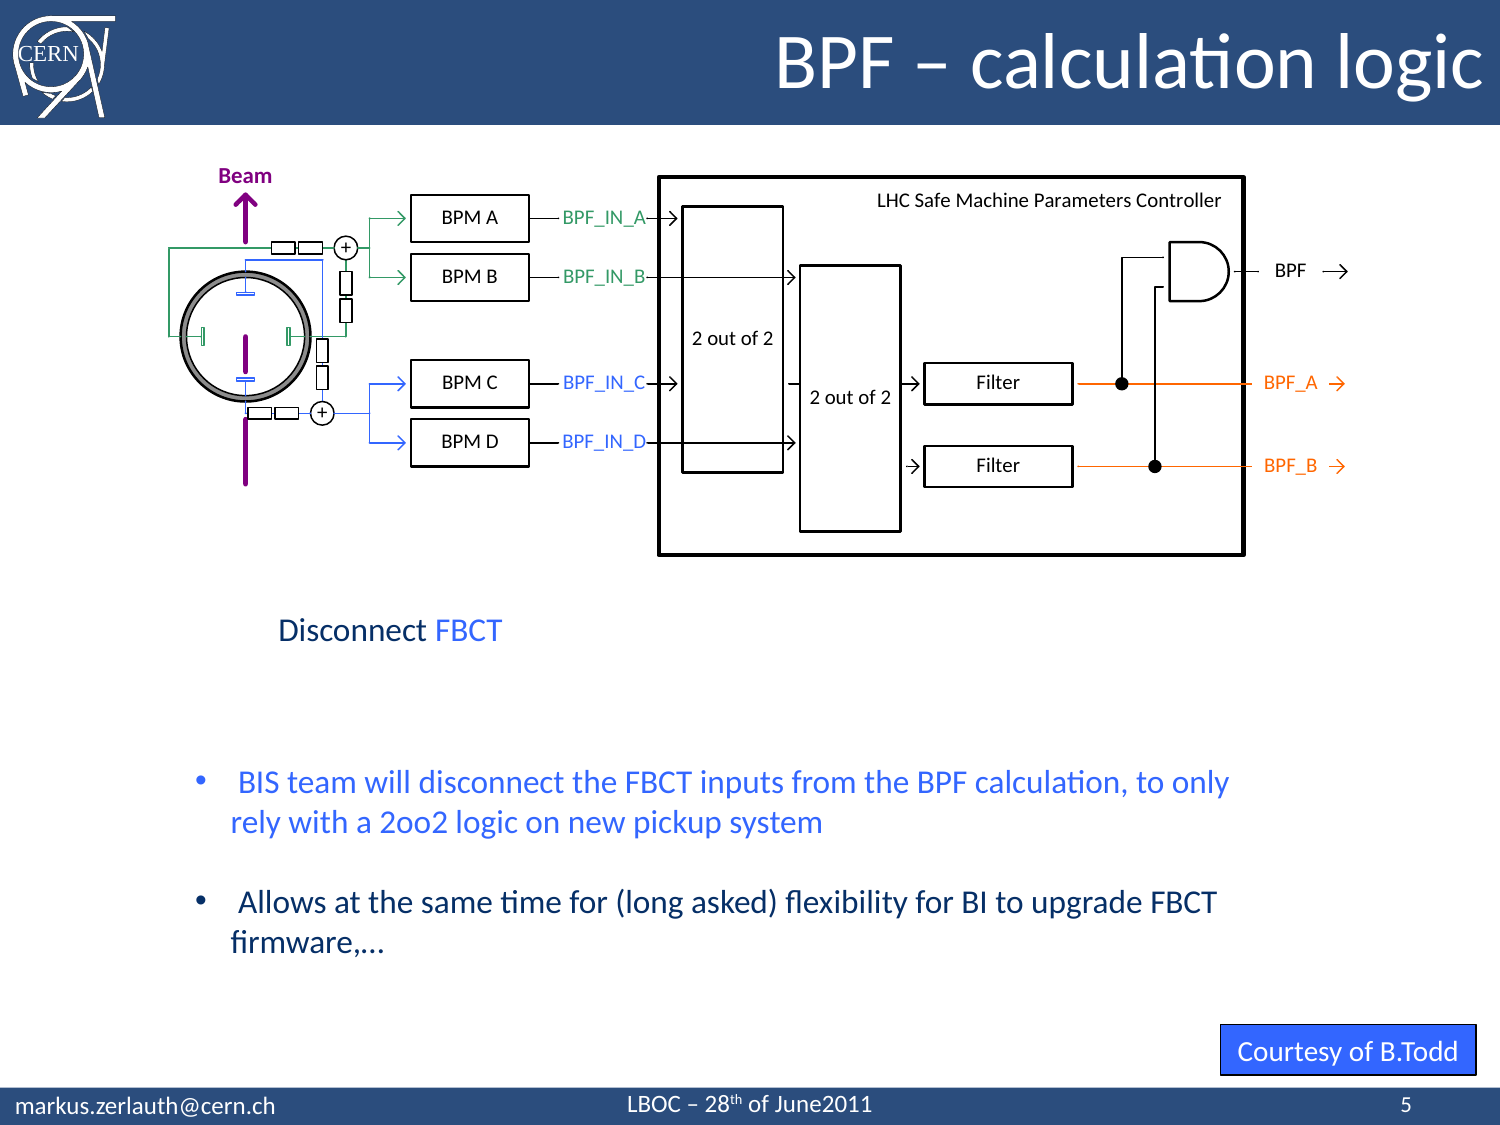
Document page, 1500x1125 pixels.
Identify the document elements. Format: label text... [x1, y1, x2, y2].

picture [142, 156, 1371, 771]
title BPF – calculation logic [124, 0, 1500, 126]
text_box Courtesy of B.Todd [1220, 1024, 1477, 1076]
slide_number 5 [1312, 1087, 1500, 1125]
text_box BIS team will disconnect the FBCT inputs from the BPF calculation, to only rely with a 2oo2 logic on new pickup system Allows at the same time for (long asked) flexibility for BI to upgrade FBCT firmware,… [180, 784, 1282, 1087]
